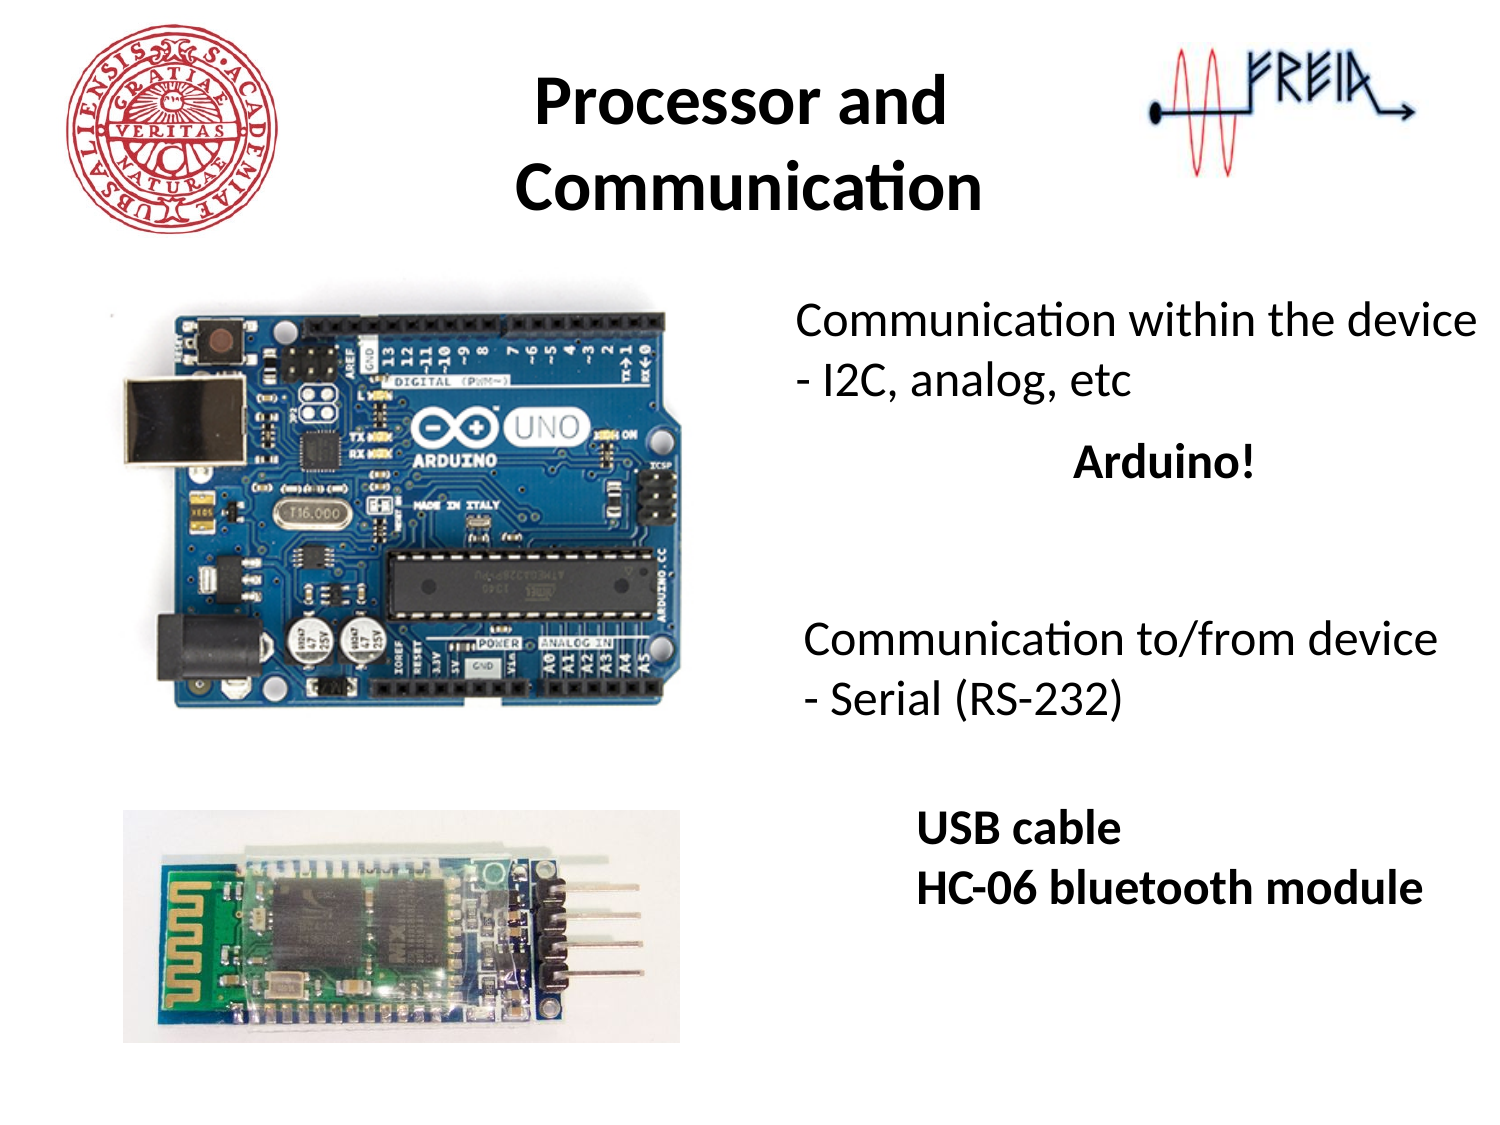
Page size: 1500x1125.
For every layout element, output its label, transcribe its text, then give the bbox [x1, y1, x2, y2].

text_box Communication to/from device - Serial (RS-232) [788, 597, 1454, 733]
text_box Arduino! [1058, 420, 1272, 496]
picture [123, 810, 680, 1043]
text_box Communication within the device - I2C, analog, etc [780, 278, 1500, 654]
text_box USB cable HC-06 bluetooth module [901, 786, 1439, 922]
title Processor and Communication [307, 45, 1425, 233]
picture [1139, 42, 1429, 185]
picture [40, 0, 302, 260]
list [41, 266, 776, 751]
